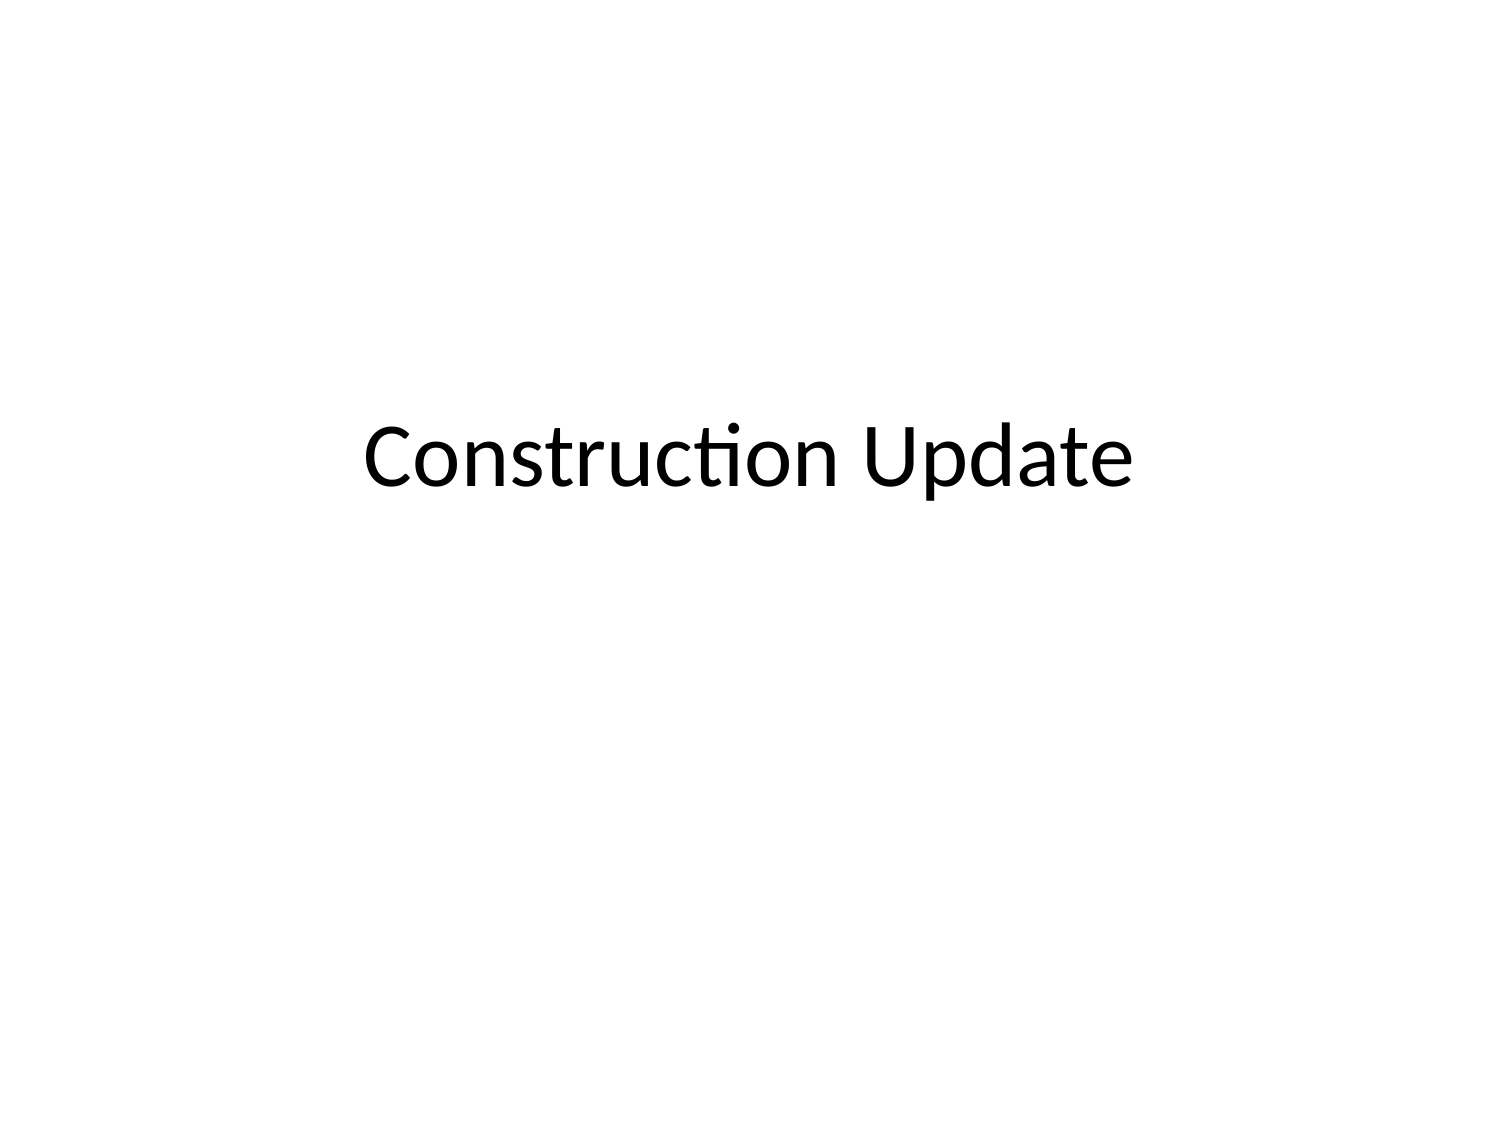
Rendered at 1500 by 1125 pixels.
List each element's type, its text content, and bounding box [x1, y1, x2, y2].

title Construction Update [150, 262, 1350, 638]
